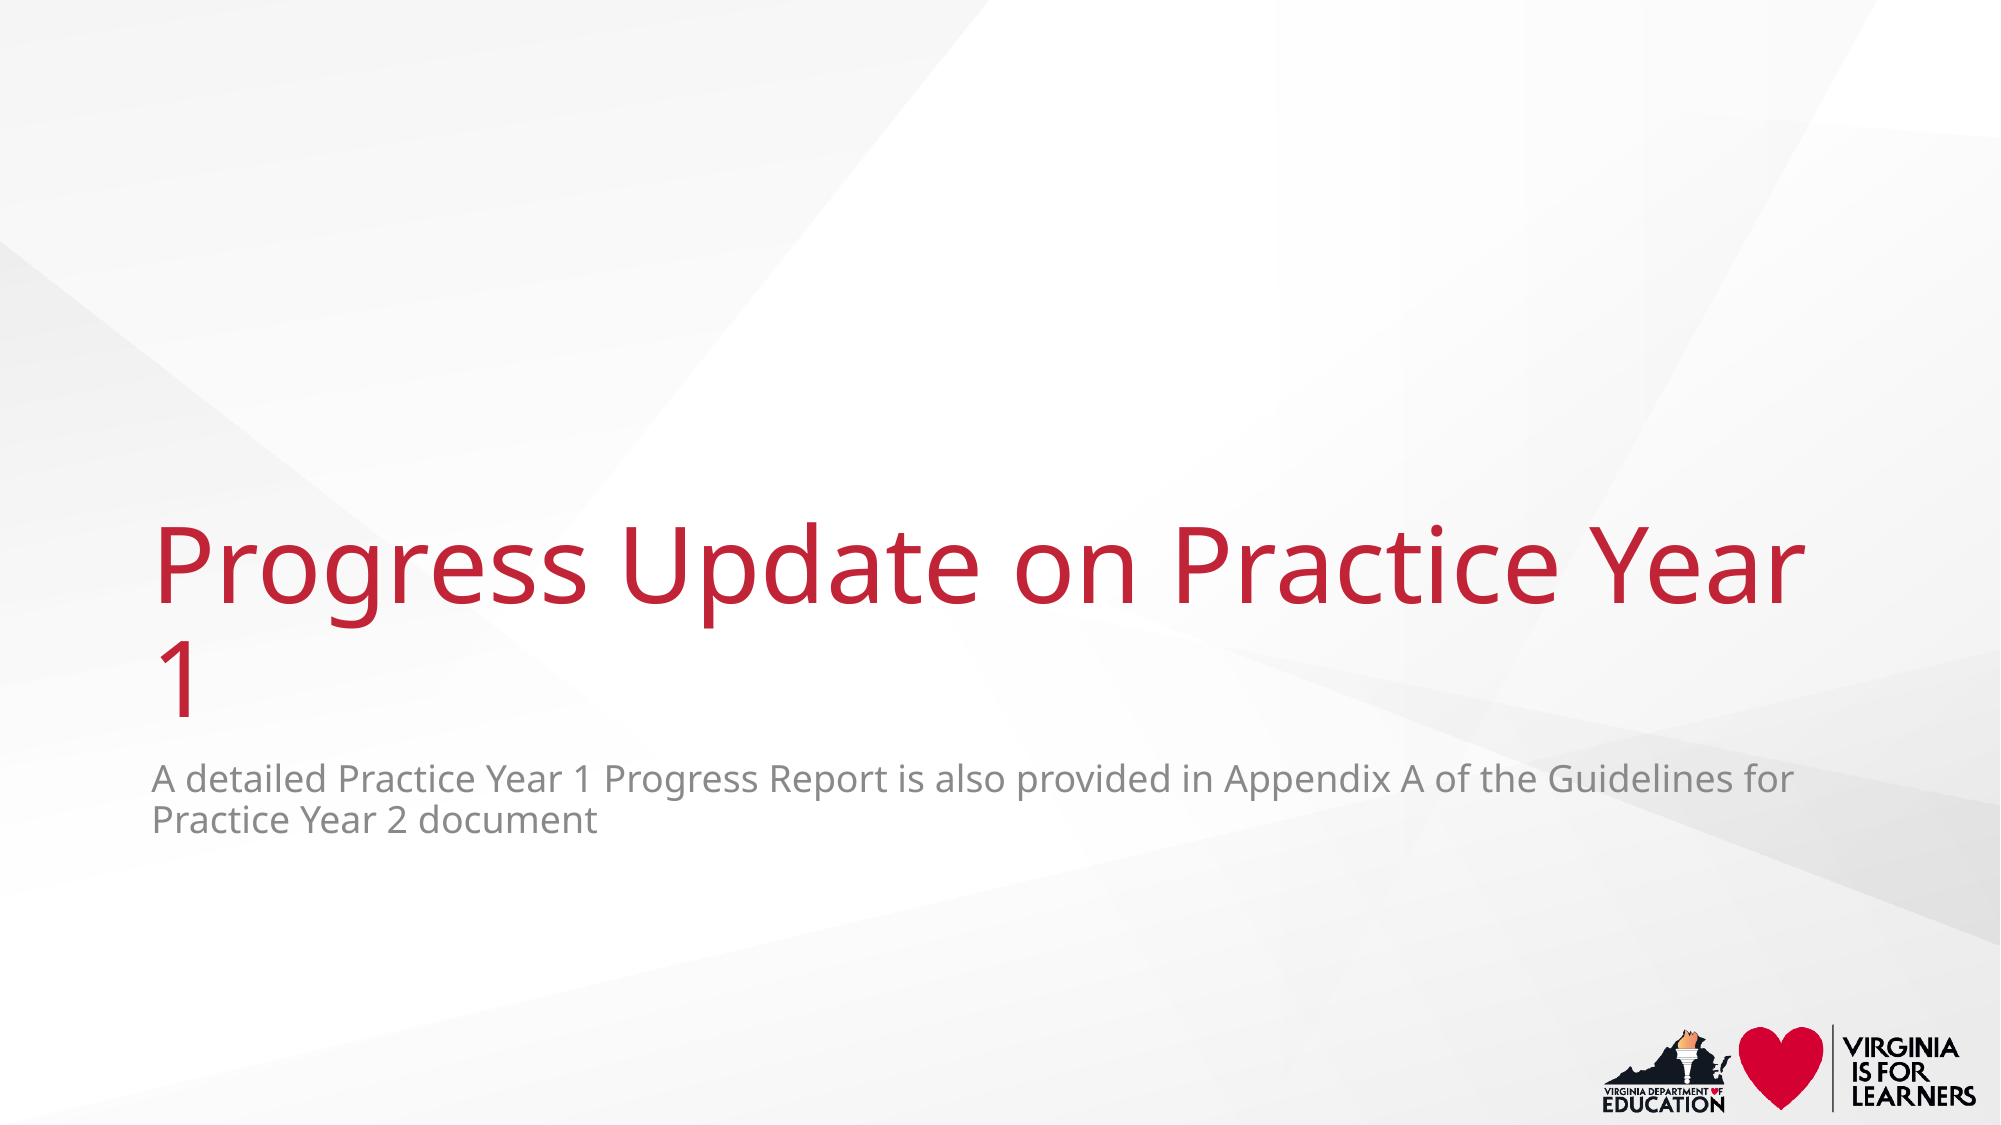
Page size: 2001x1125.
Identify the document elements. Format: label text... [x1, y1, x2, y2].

list A detailed Practice Year 1 Progress Report is also provided in Appendix A of the Guidelines for Practice Year 2 document [136, 752, 1862, 999]
picture [0, 0, 2000, 1125]
title Progress Update on Practice Year 1 [136, 280, 1862, 749]
